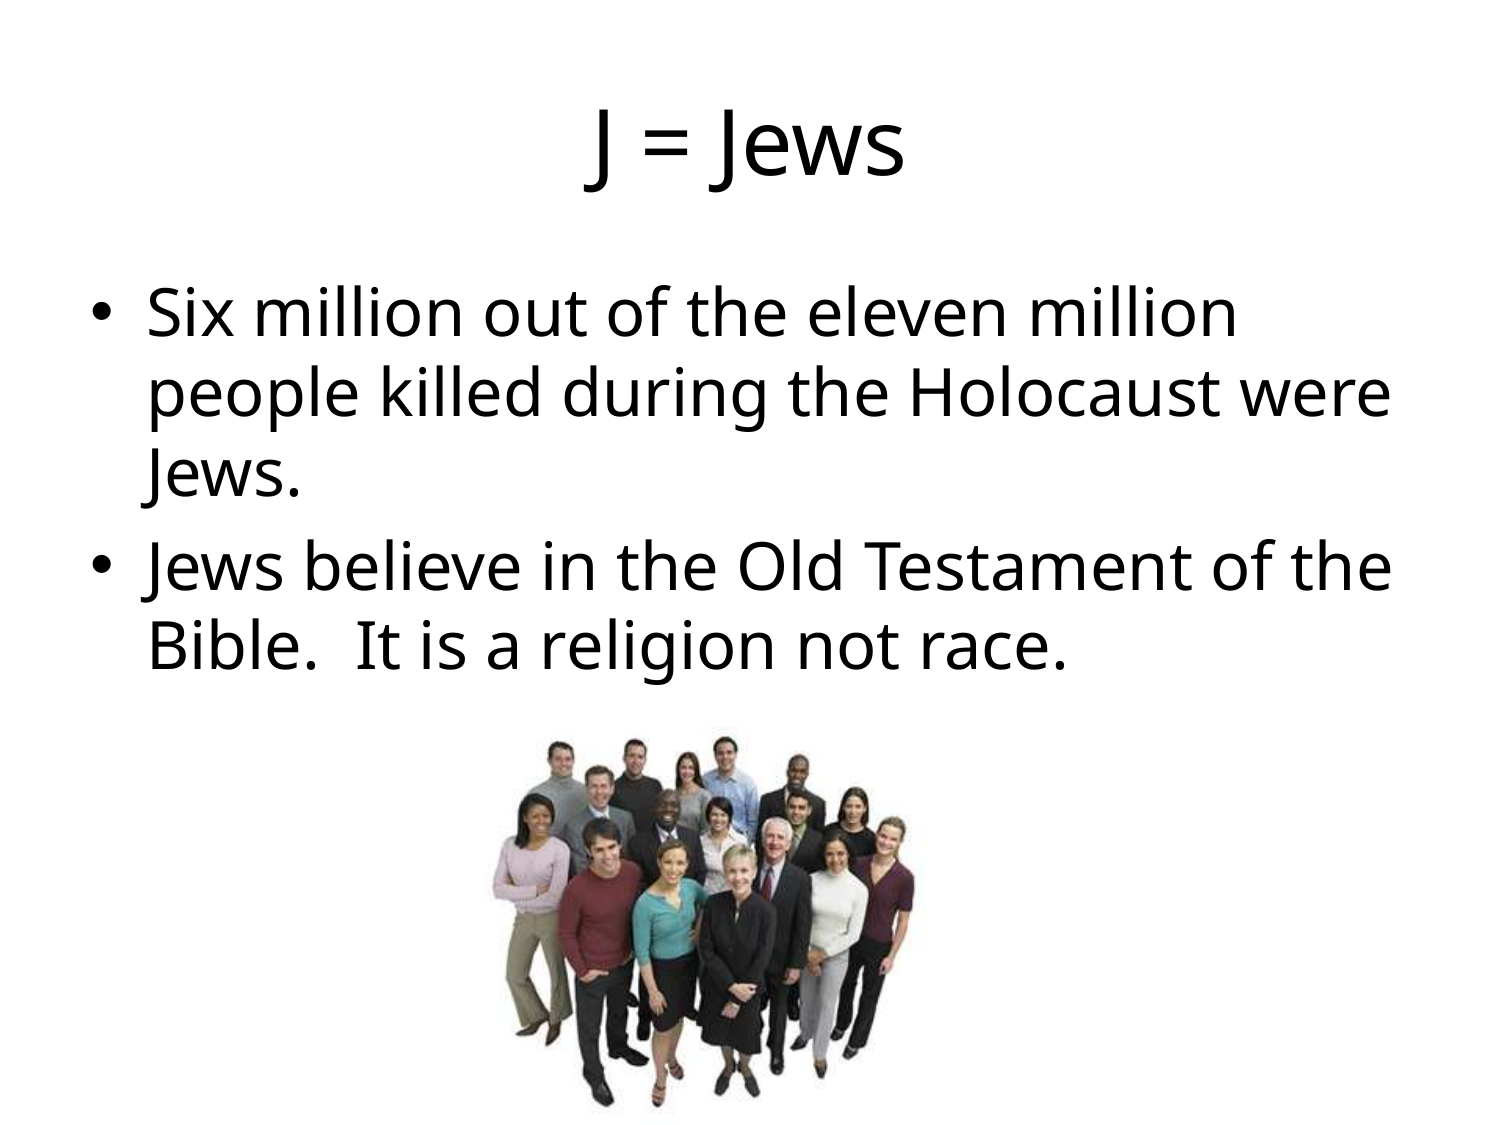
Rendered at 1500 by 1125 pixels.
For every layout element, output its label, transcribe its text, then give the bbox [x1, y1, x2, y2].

list Six million out of the eleven million people killed during the Holocaust were Jews. Jews believe in the Old Testament of the Bible. It is a religion not race. [75, 262, 1425, 1005]
title J = Jews [75, 45, 1425, 233]
picture [474, 726, 944, 1125]
